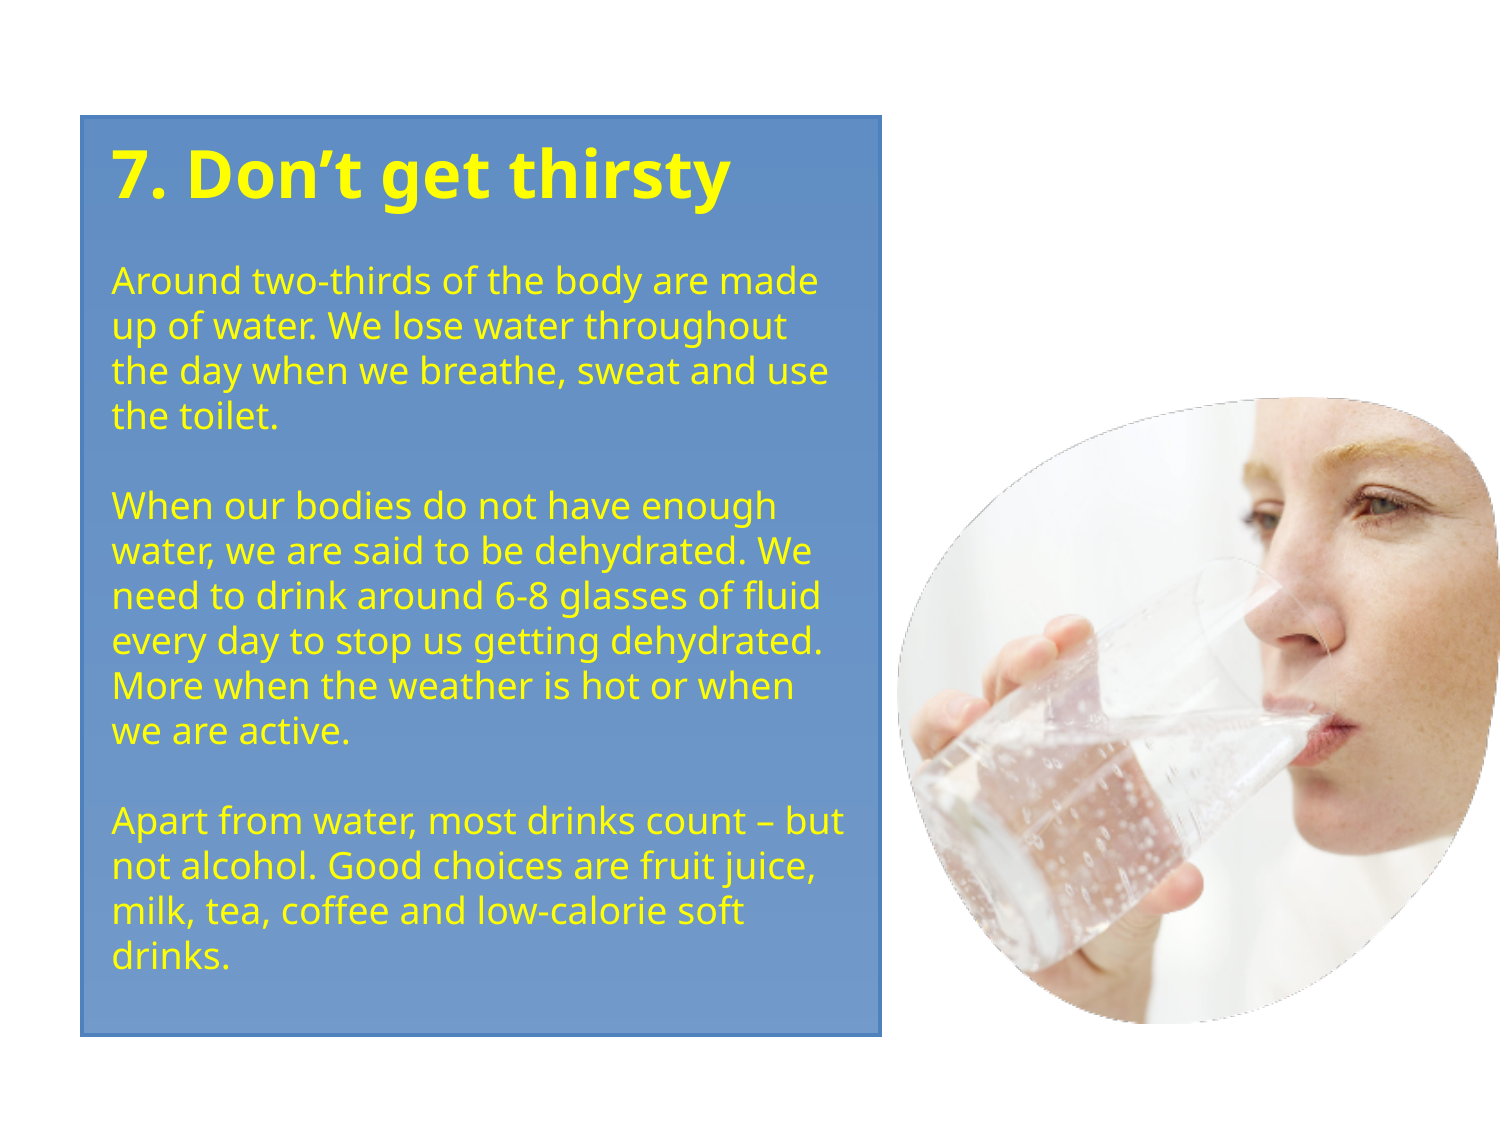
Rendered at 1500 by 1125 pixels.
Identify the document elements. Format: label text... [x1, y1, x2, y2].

picture [897, 396, 1500, 1024]
list 7. Don’t get thirsty Around two-thirds of the body are made up of water. We lose water throughout the day when we breathe, sweat and use the toilet. When our bodies do not have enough water, we are said to be dehydrated. We need to drink around 6-8 glasses of fluid every day to stop us getting dehydrated. More when the weather is hot or when we are active. Apart from water, most drinks count – but not alcohol. Good choices are fruit juice, milk, tea, coffee and low-calorie soft drinks. [80, 115, 882, 1037]
